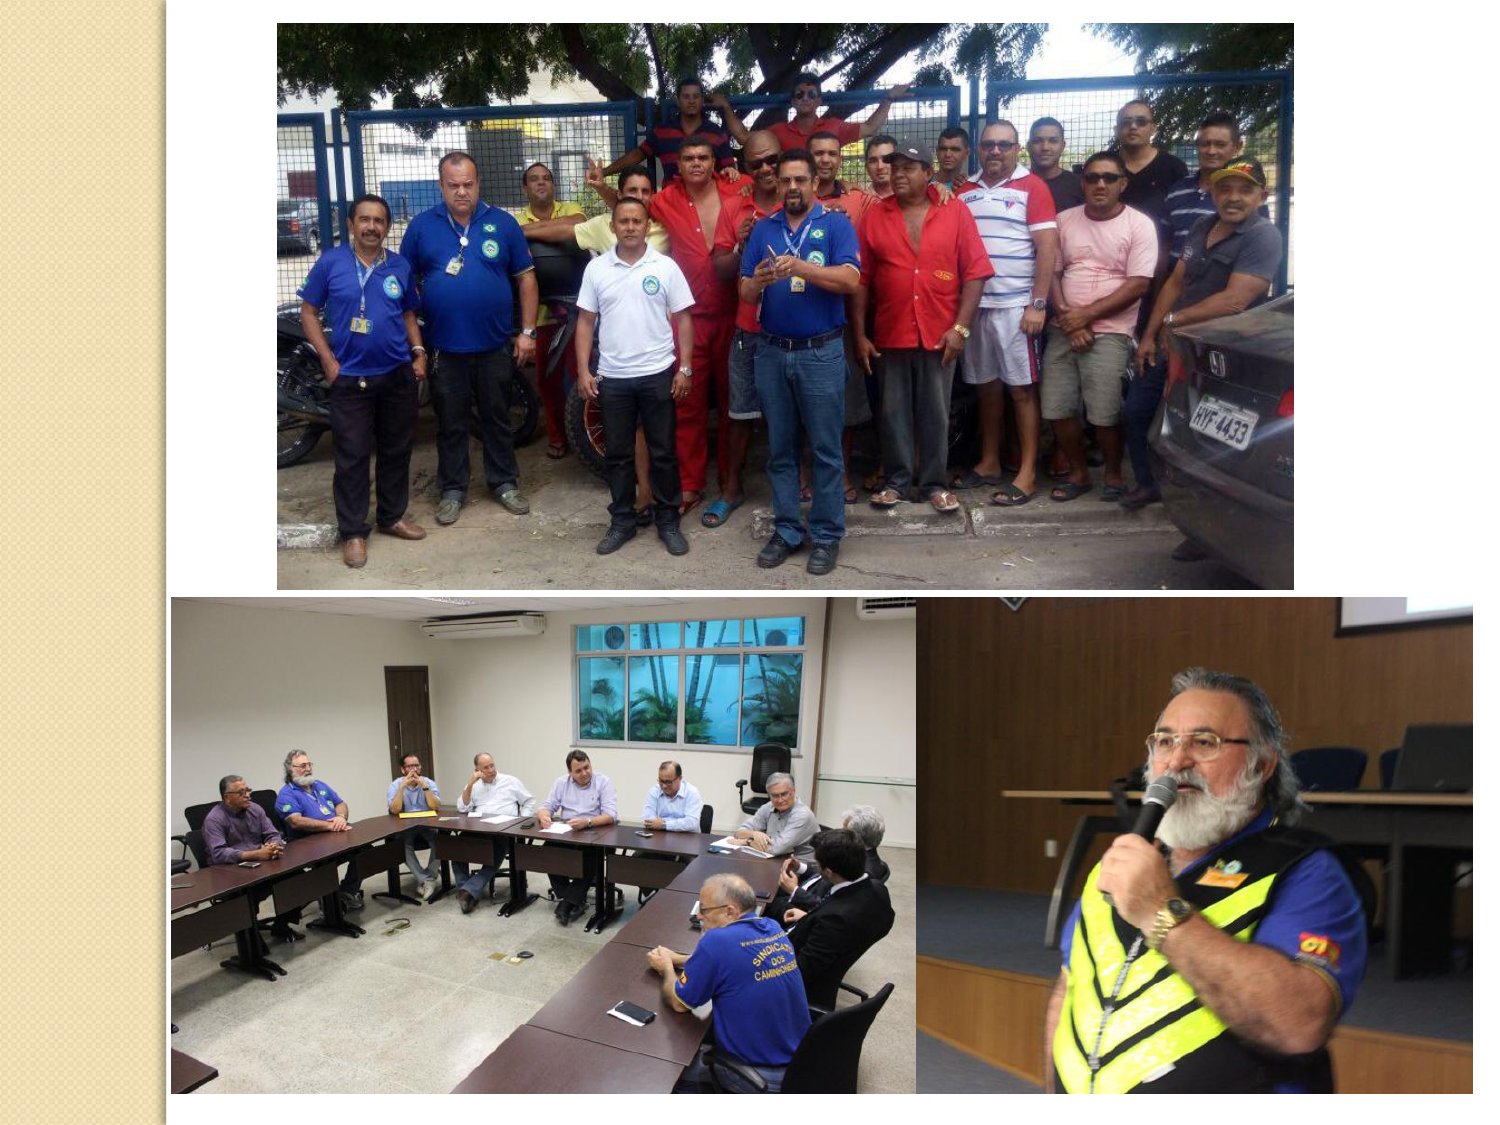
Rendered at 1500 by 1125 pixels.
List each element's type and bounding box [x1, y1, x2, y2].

picture [277, 23, 1294, 590]
picture [170, 597, 1473, 1094]
picture [0, 0, 166, 1125]
